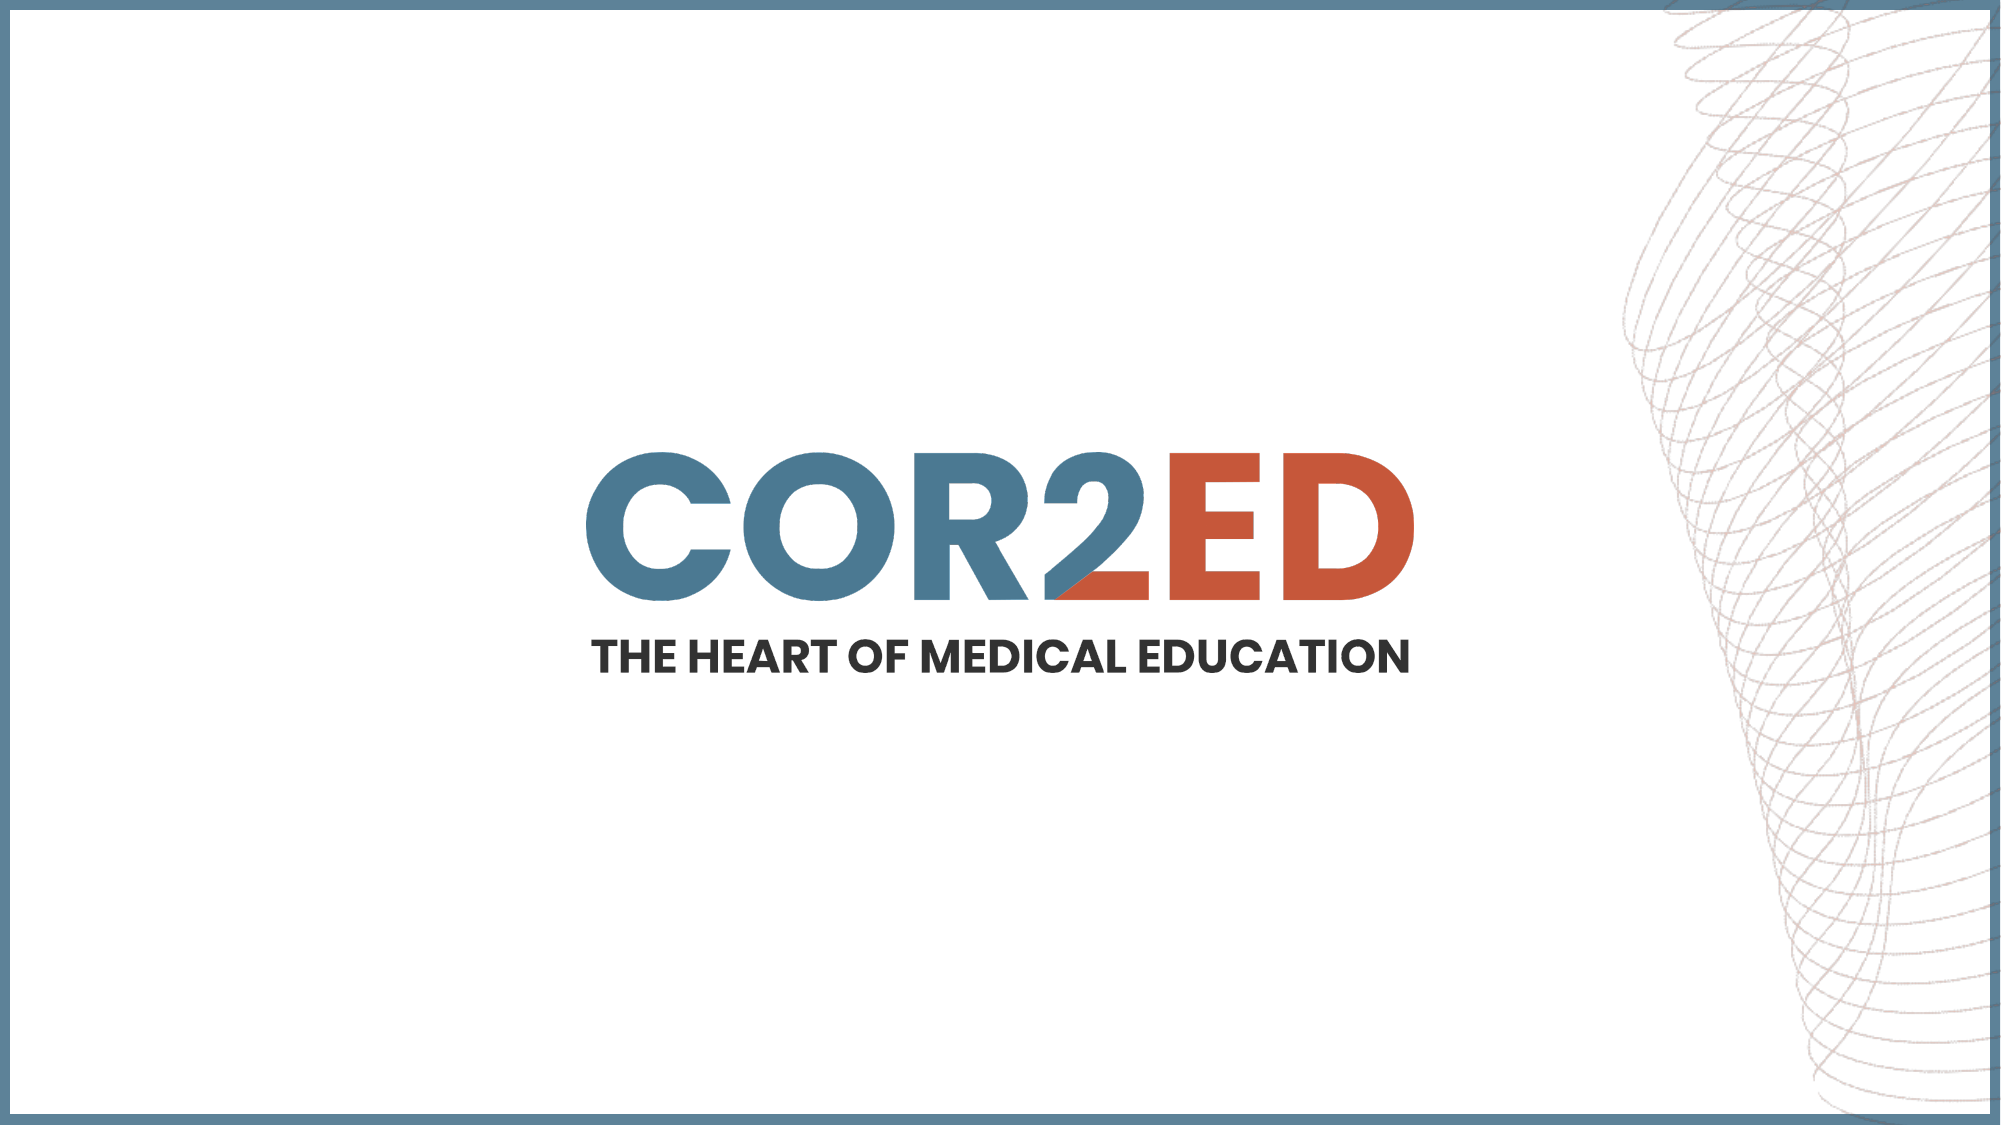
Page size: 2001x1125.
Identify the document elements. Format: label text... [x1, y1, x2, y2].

picture [586, 452, 1414, 673]
list IO, immuno-oncology; (m)RCC, (metastatic) renal cell carcinoma; VEGFR-TKI, vascular endothelial growth factor receptor-tyrosine kinase inhibitor Iacovelli R, et al. ESMO 2023. Abstract #1884MO (oral presentation); Iacovelli R, et al. Annals of Oncology 2023; Vol. 34: Supplement S1013 [1417, 10, 1990, 1114]
